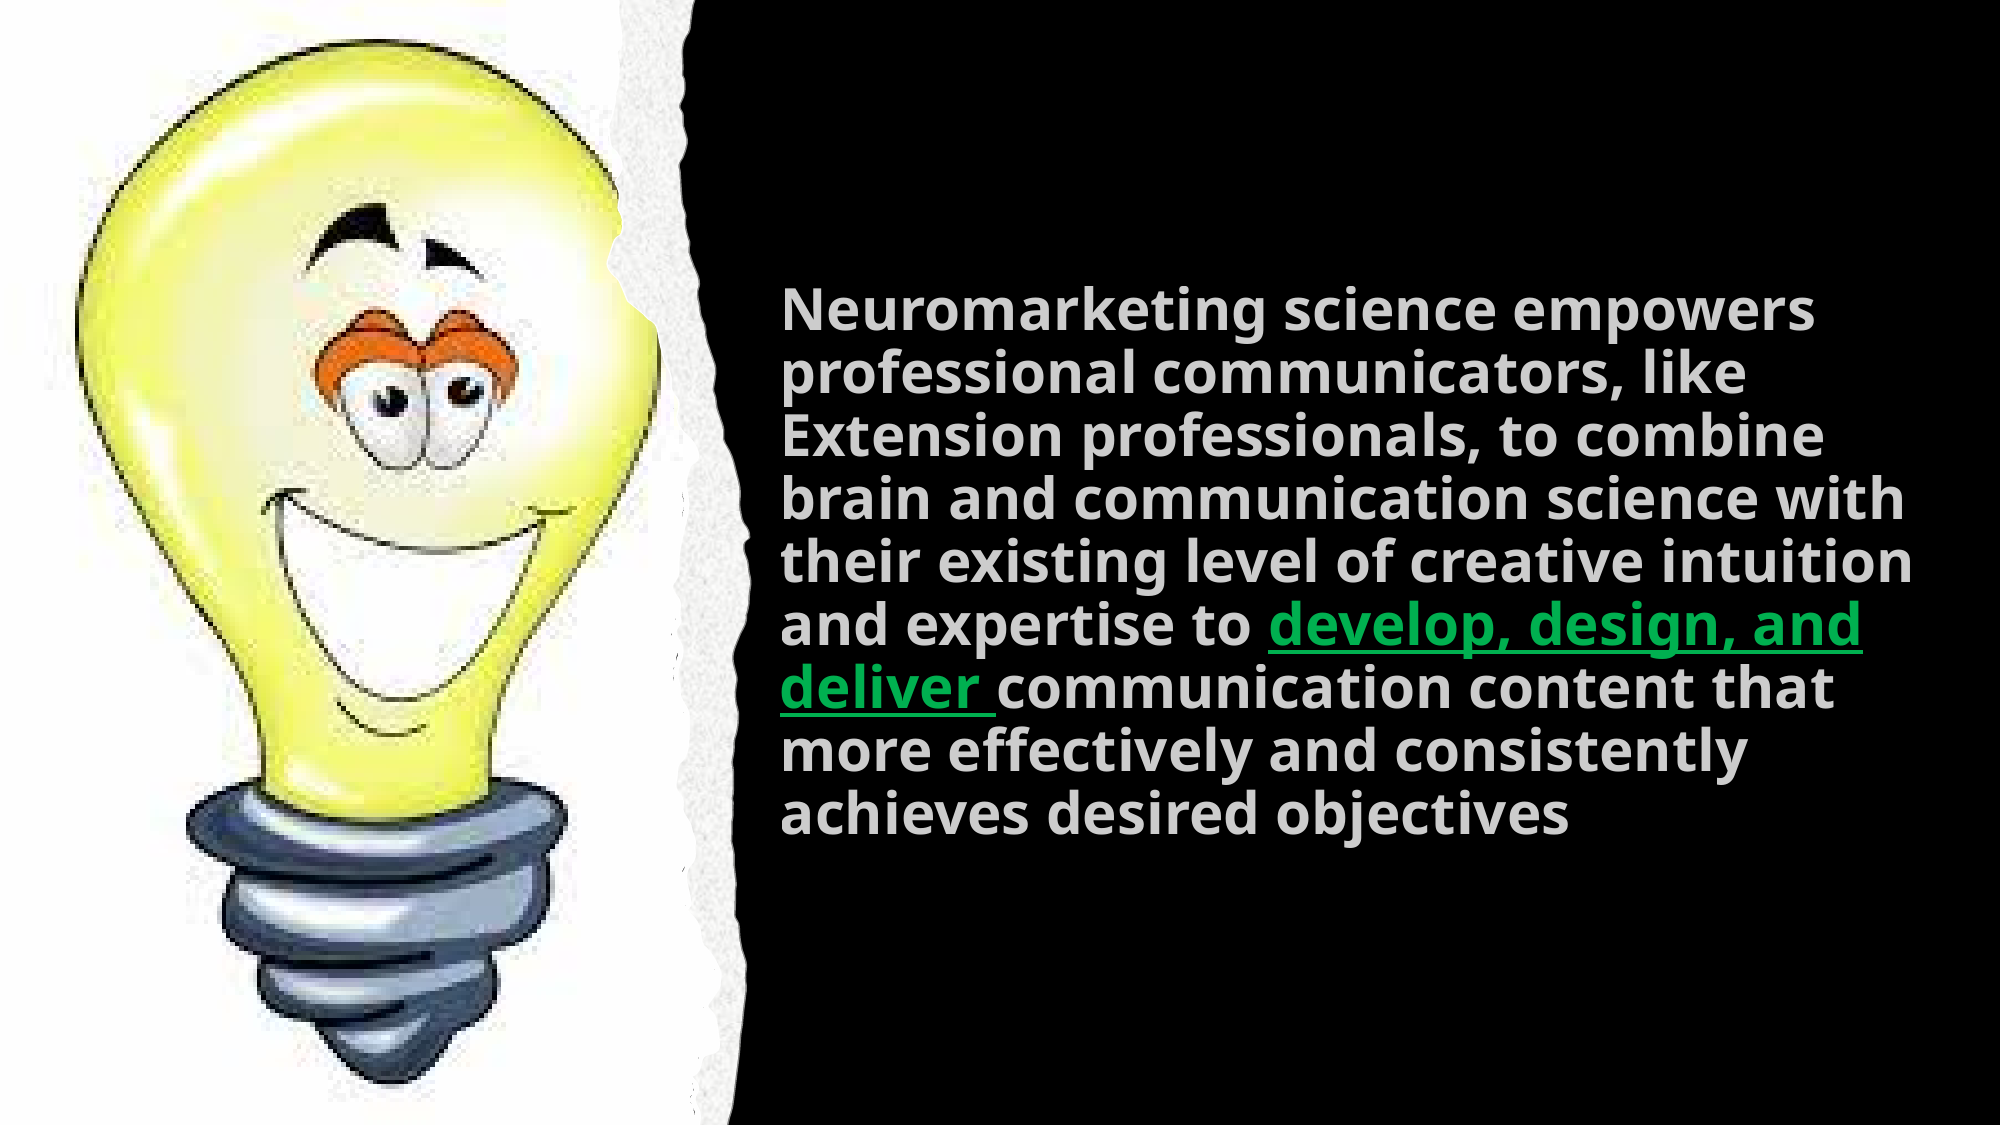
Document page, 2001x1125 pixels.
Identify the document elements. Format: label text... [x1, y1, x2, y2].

text_box [752, 0, 2000, 1125]
picture [0, 0, 606, 1125]
list Neuromarketing science empowers professional communicators, like Extension professionals, to combine brain and communication science with their existing level of creative intuition and expertise to develop, design, and deliver communication content that more effectively and consistently achieves desired objectives [764, 272, 1976, 713]
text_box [606, 0, 752, 1125]
